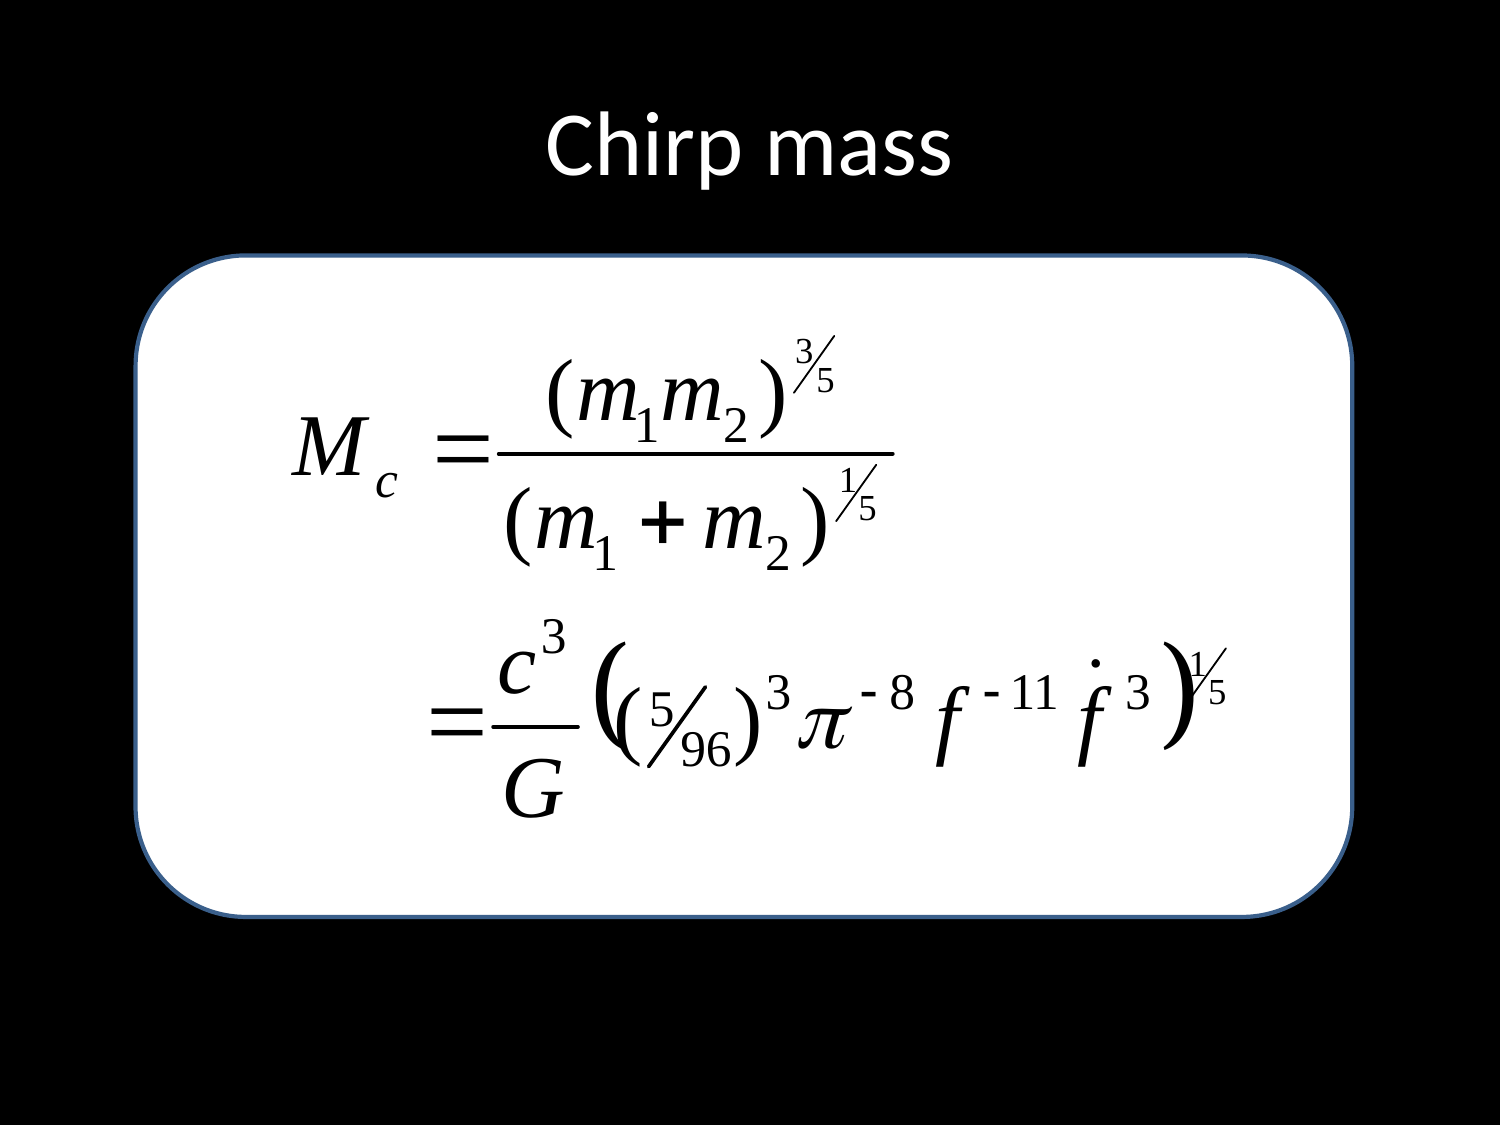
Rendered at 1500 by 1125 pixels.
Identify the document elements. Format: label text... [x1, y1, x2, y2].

title Chirp mass [74, 44, 1426, 233]
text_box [277, 320, 1247, 835]
text_box [133, 253, 1355, 920]
